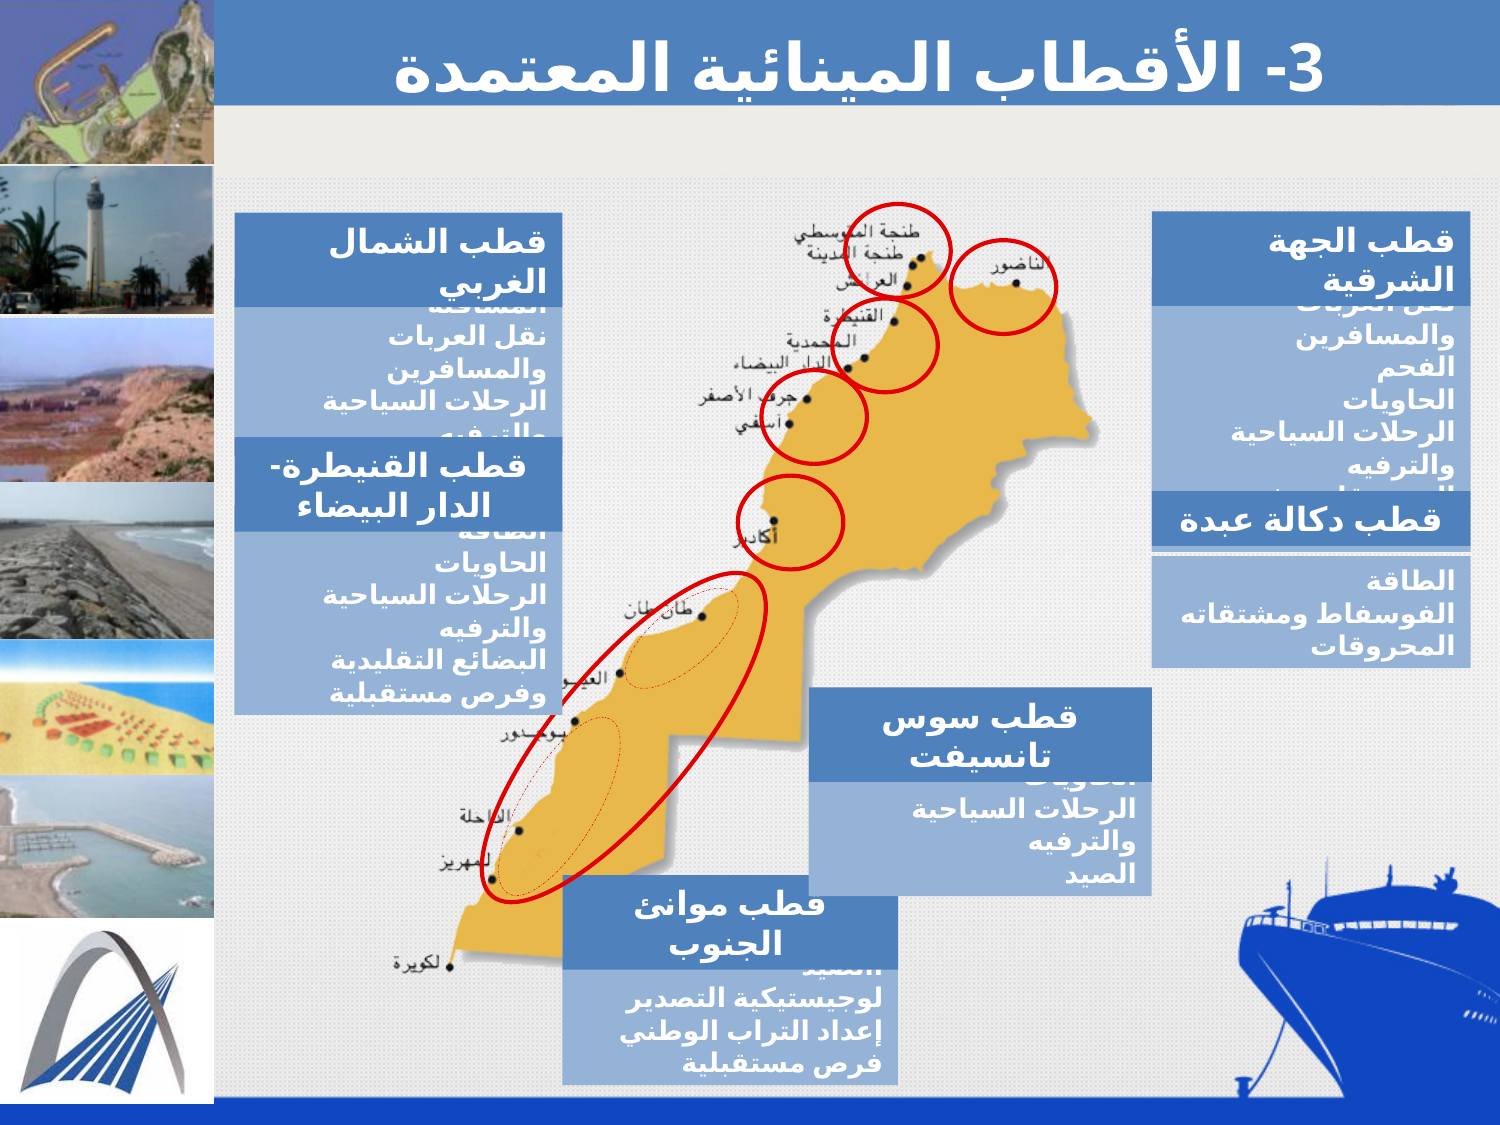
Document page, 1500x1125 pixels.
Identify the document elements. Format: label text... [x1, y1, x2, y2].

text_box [234, 212, 563, 393]
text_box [1151, 491, 1471, 670]
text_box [1151, 211, 1471, 457]
picture [0, 0, 214, 164]
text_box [234, 436, 563, 652]
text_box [808, 687, 1152, 866]
picture [0, 166, 1500, 1125]
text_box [562, 874, 899, 1088]
text_box 3- الأقطاب المينائية المعتمدة [218, 17, 1500, 113]
